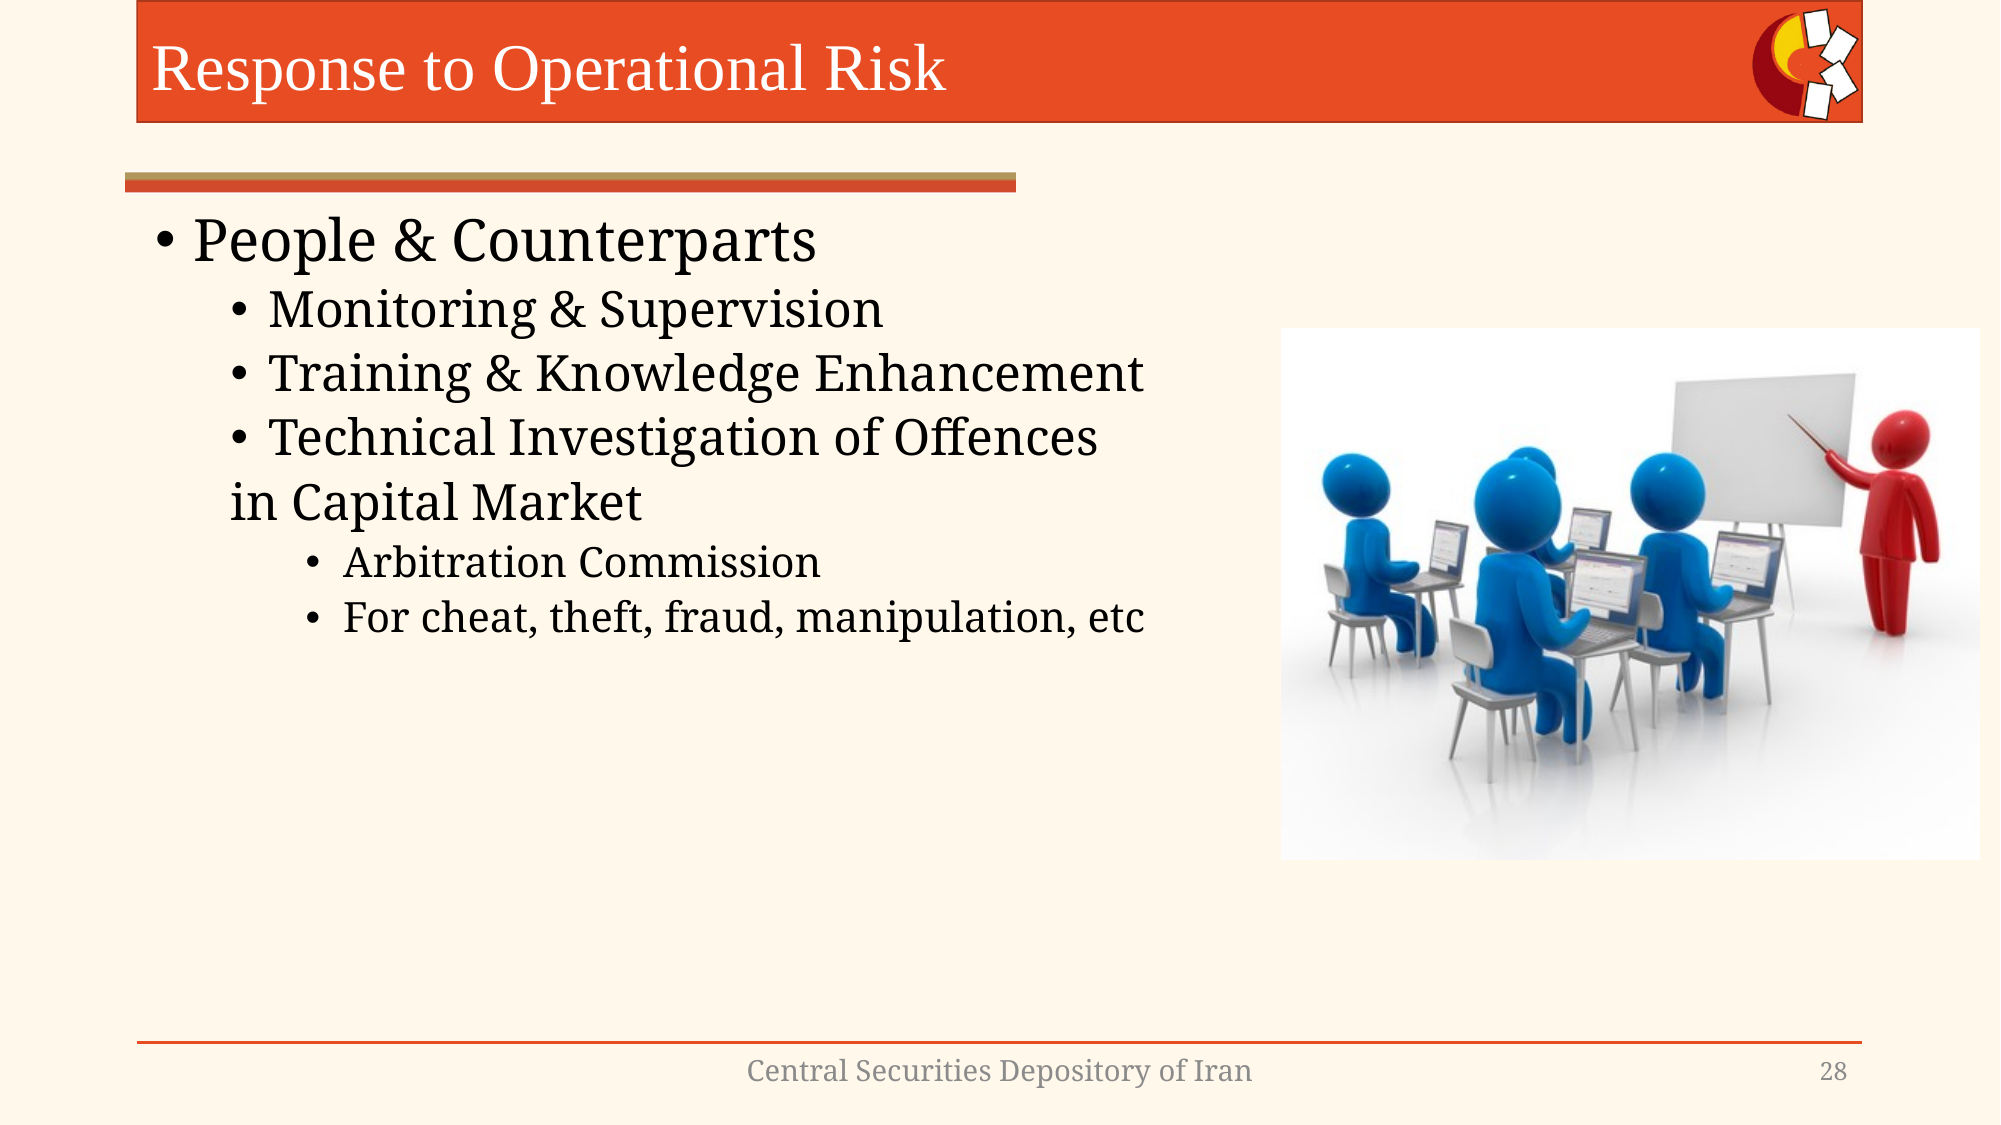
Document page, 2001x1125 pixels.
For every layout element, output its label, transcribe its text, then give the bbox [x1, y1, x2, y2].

picture [124, 171, 1016, 194]
title Response to Operational Risk [136, 15, 1885, 123]
picture [1748, 7, 1863, 15]
picture [1281, 328, 1980, 860]
list People & Counterparts Monitoring & Supervision Training & Knowledge Enhancement Technical Investigation of Offences in Capital Market Arbitration Commission For cheat, theft, fraud, manipulation, etc [140, 203, 1900, 1005]
footer Central Securities Depository of Iran [662, 1042, 1338, 1103]
slide_number 28 [1412, 1042, 1863, 1103]
